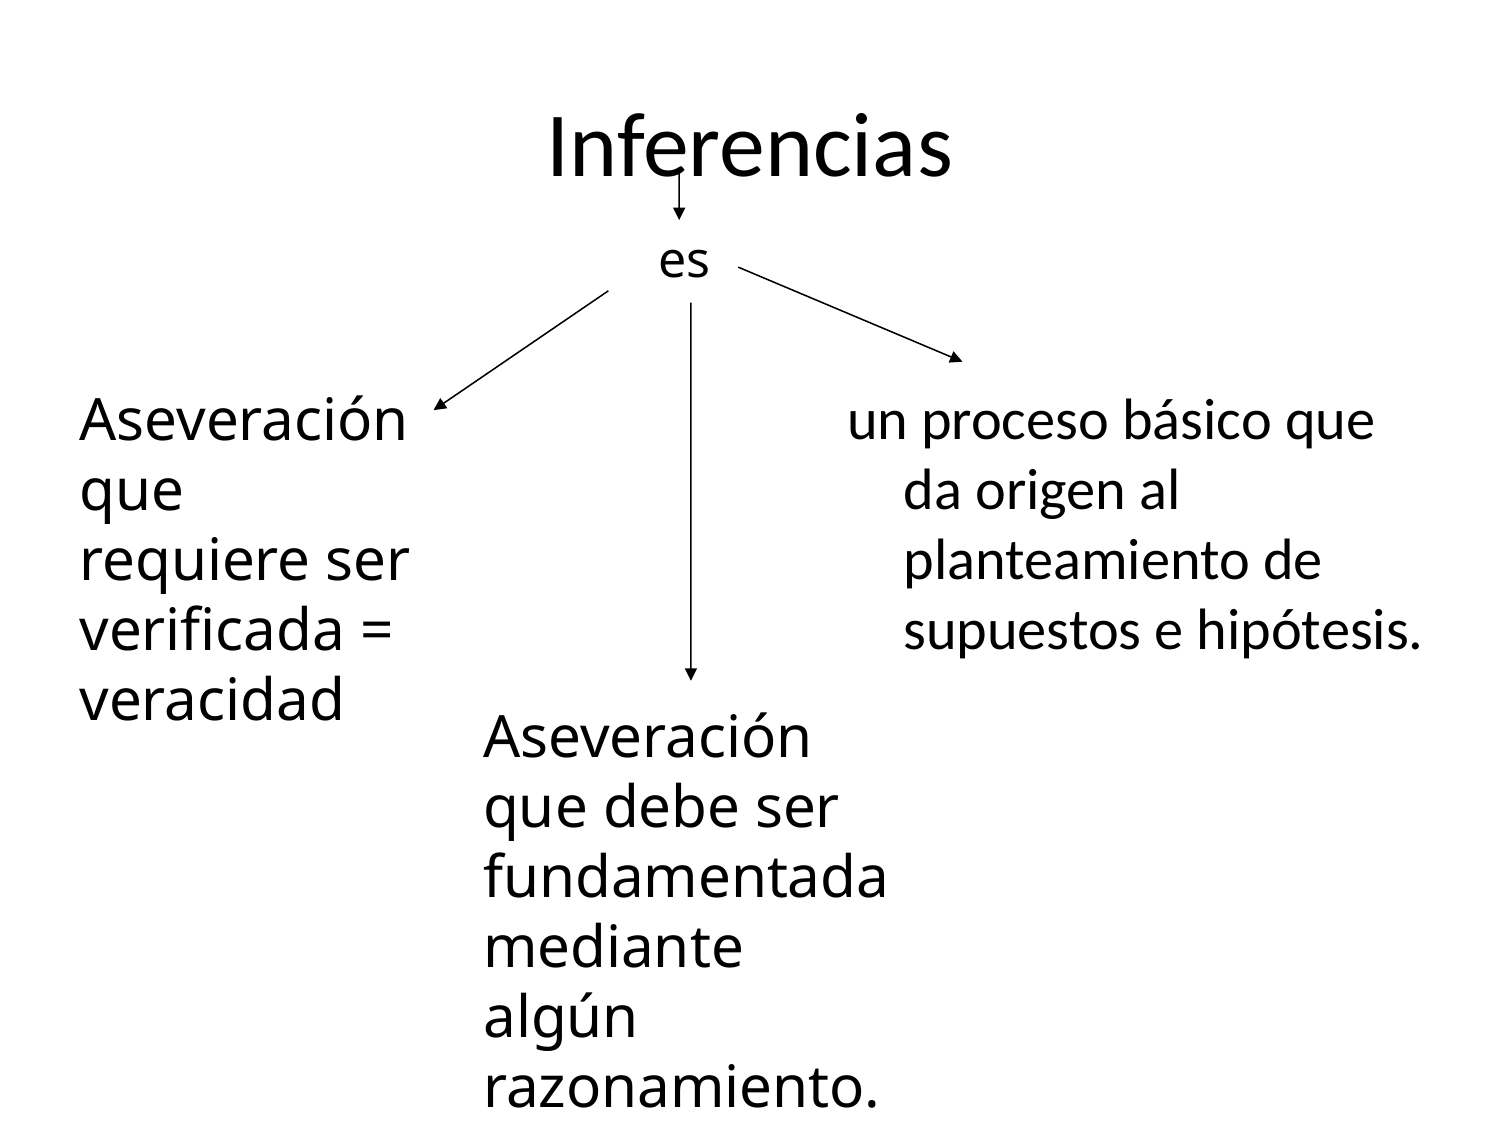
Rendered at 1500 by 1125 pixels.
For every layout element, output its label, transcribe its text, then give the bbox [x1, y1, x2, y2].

text_box es [643, 219, 774, 295]
text_box un proceso básico que da origen al planteamiento de supuestos e hipótesis. [832, 373, 1459, 693]
text_box [684, 302, 698, 681]
title Inferencias [74, 45, 1426, 234]
text_box Aseveración que requiere ser verificada = veracidad [64, 375, 443, 740]
text_box Aseveración que debe ser fundamentada mediante algún razonamiento. [468, 691, 906, 1125]
text_box [738, 267, 963, 363]
text_box [672, 172, 686, 221]
text_box [433, 290, 609, 411]
